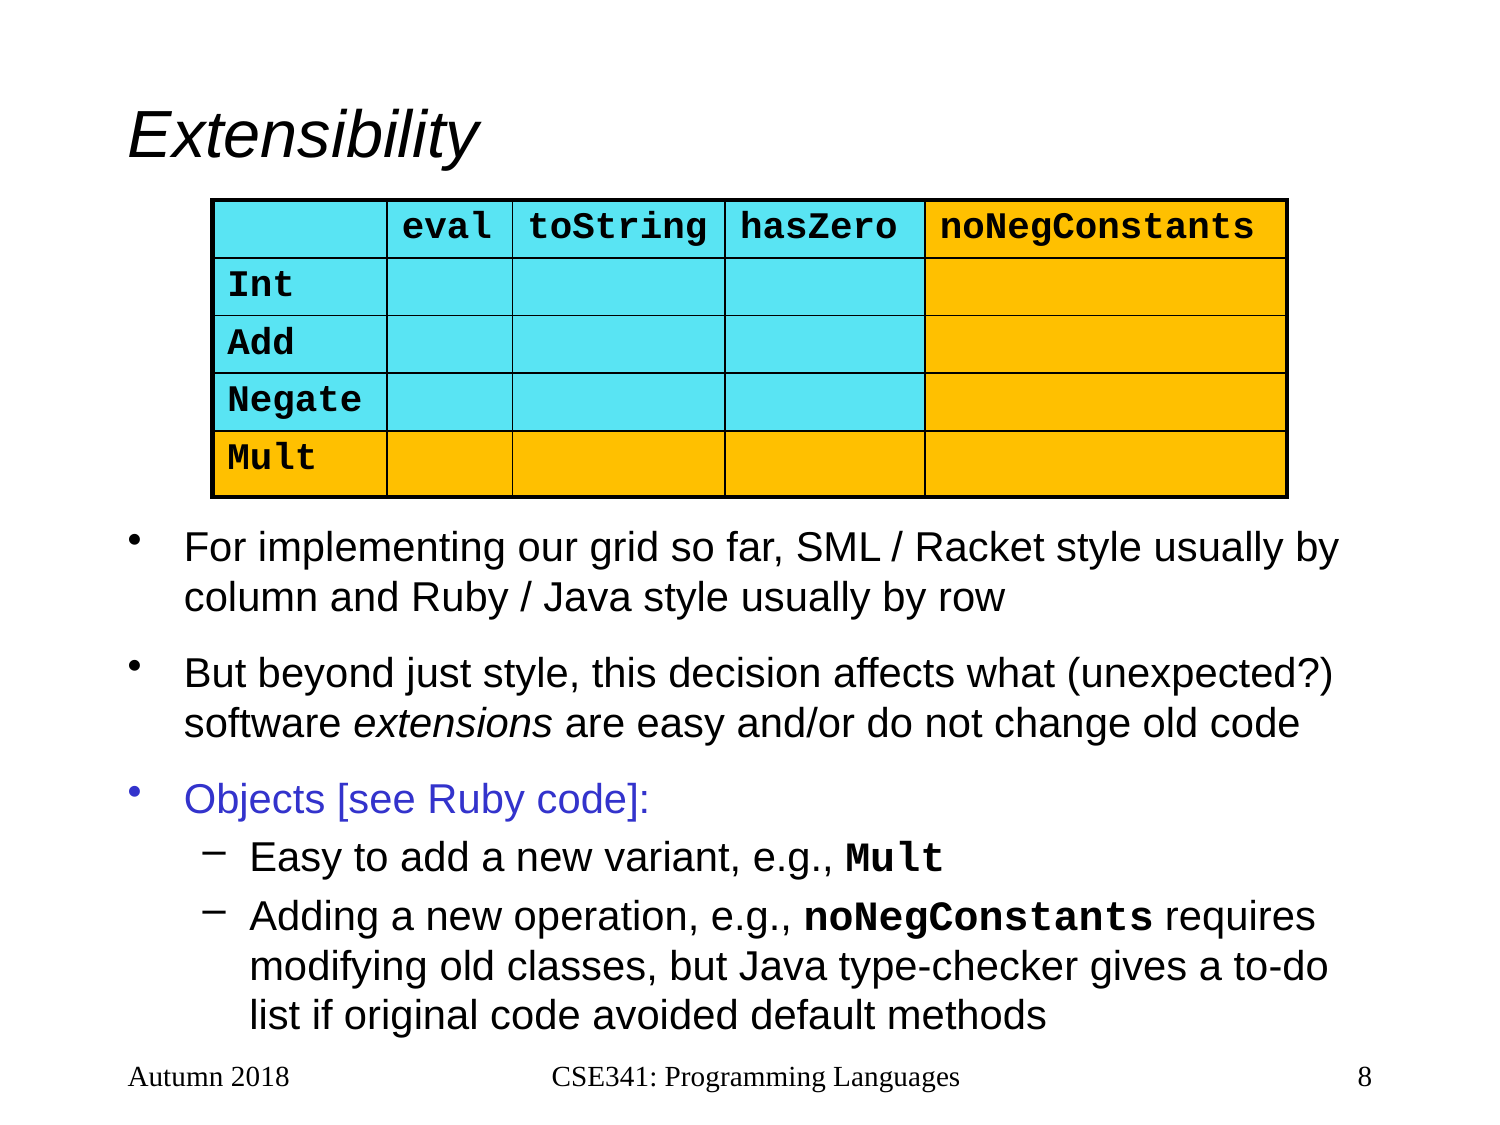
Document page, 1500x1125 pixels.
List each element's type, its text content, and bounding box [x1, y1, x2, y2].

table_header [215, 225, 386, 257]
table_cell [726, 316, 924, 372]
table_cell [513, 316, 724, 372]
slide_number 8 [1074, 1049, 1388, 1125]
table_header noNegConstants [926, 225, 1285, 257]
list For implementing our grid so far, SML / Racket style usually by column and Ruby / Java style usually by row But beyond just style, this decision affects what (unexpected?) software extensions are easy and/or do not change old code Objects [see Ruby code]: Easy to add a new variant, e.g., Mult Adding a new operation, e.g., noNegConstants requires modifying old classes, but Java type-checker gives a to-do list if original code avoided default methods [112, 512, 1388, 1063]
table_cell [726, 259, 924, 315]
table_cell [926, 259, 1285, 315]
table_cell Mult [215, 432, 386, 495]
table_header eval [388, 225, 512, 257]
footer CSE341: Programming Languages [474, 1049, 1038, 1125]
table_cell [926, 316, 1285, 372]
table_cell [388, 432, 512, 495]
text_box Extensibility [112, 37, 1388, 225]
table_header hasZero [726, 225, 924, 257]
table_cell [513, 259, 724, 315]
slide_number Autumn 2018 [112, 1049, 426, 1125]
table_header toString [513, 225, 724, 257]
table_cell [388, 316, 512, 372]
table_cell [926, 374, 1285, 430]
table_cell [388, 259, 512, 315]
table_cell Int [215, 259, 386, 315]
table_cell [726, 432, 924, 495]
table_cell Add [215, 316, 386, 372]
table_cell [726, 374, 924, 430]
table_cell [513, 374, 724, 430]
table_cell [388, 374, 512, 430]
table_cell Negate [215, 374, 386, 430]
table_cell [926, 432, 1285, 495]
table_cell [513, 432, 724, 495]
